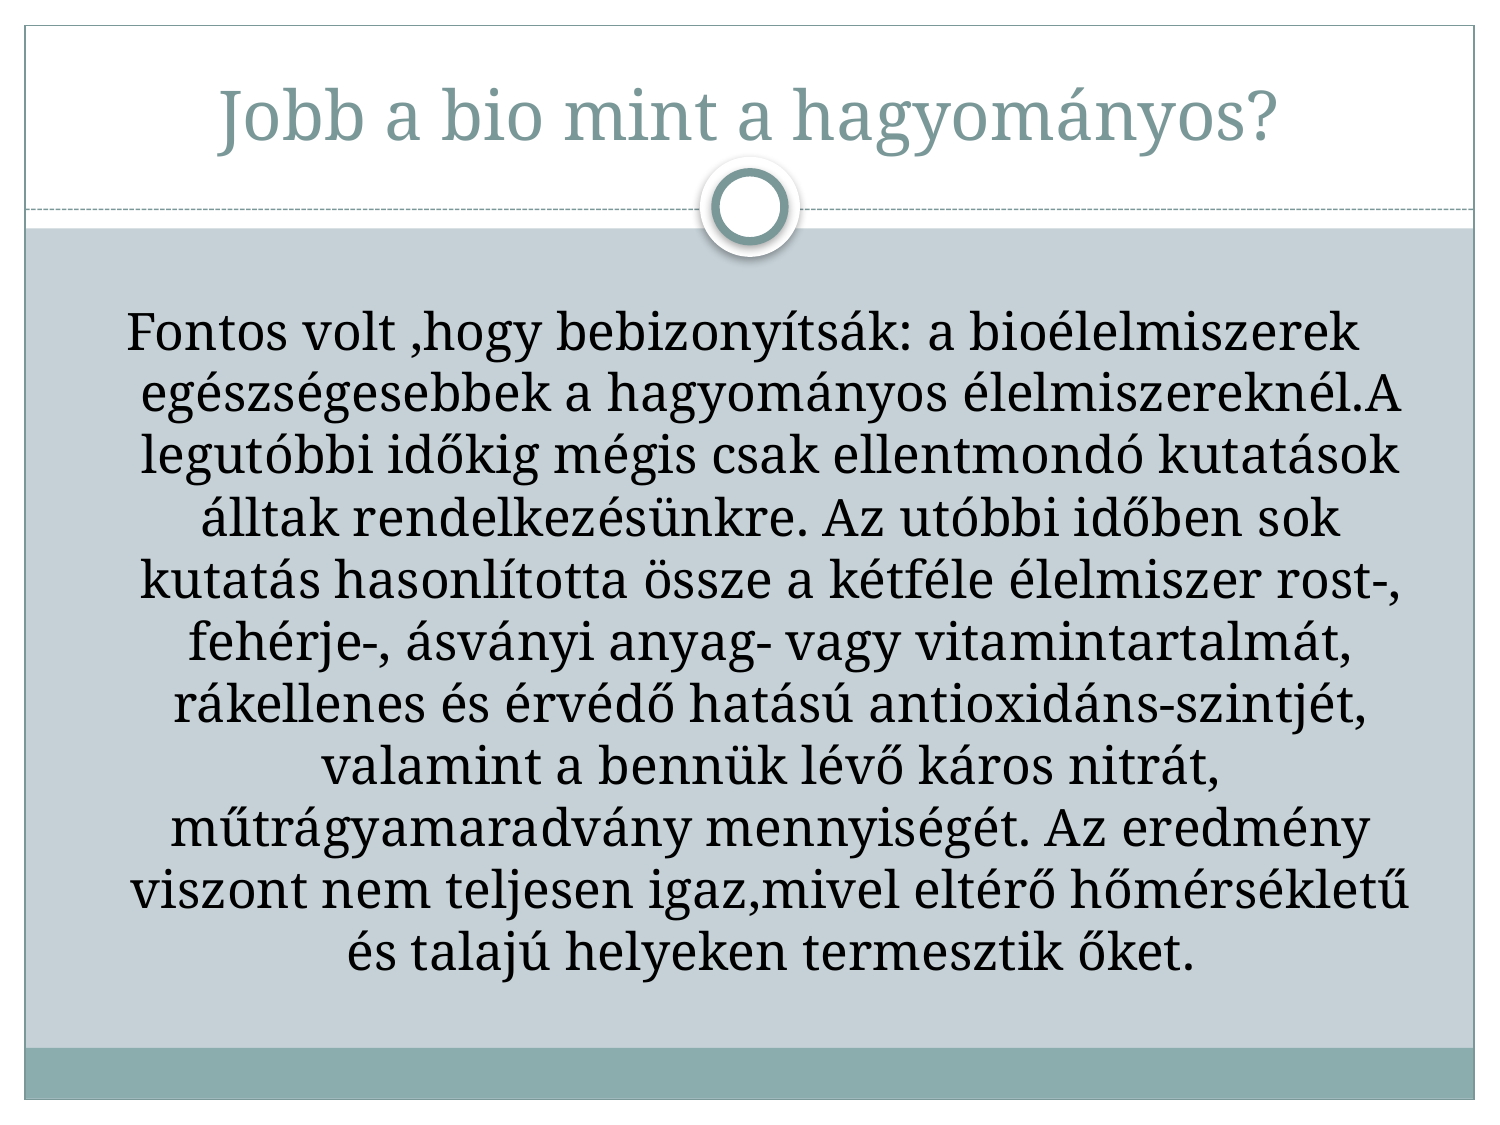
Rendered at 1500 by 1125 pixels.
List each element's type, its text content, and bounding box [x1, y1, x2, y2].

list Fontos volt ,hogy bebizonyítsák: a bioélelmiszerek egészségesebbek a hagyományos élelmiszereknél.A legutóbbi időkig mégis csak ellentmondó kutatások álltak rendelkezésünkre. Az utóbbi időben sok kutatás hasonlította össze a kétféle élelmiszer rost-, fehérje-, ásványi anyag- vagy vitamintartalmát, rákellenes és érvédő hatású antioxidáns-szintjét, valamint a bennük lévő káros nitrát, műtrágyamaradvány mennyiségét. Az eredmény viszont nem teljesen igaz,mivel eltérő hőmérsékletű és talajú helyeken termesztik őket. [53, 290, 1449, 1000]
title Jobb a bio mint a hagyományos? [49, 37, 1450, 162]
